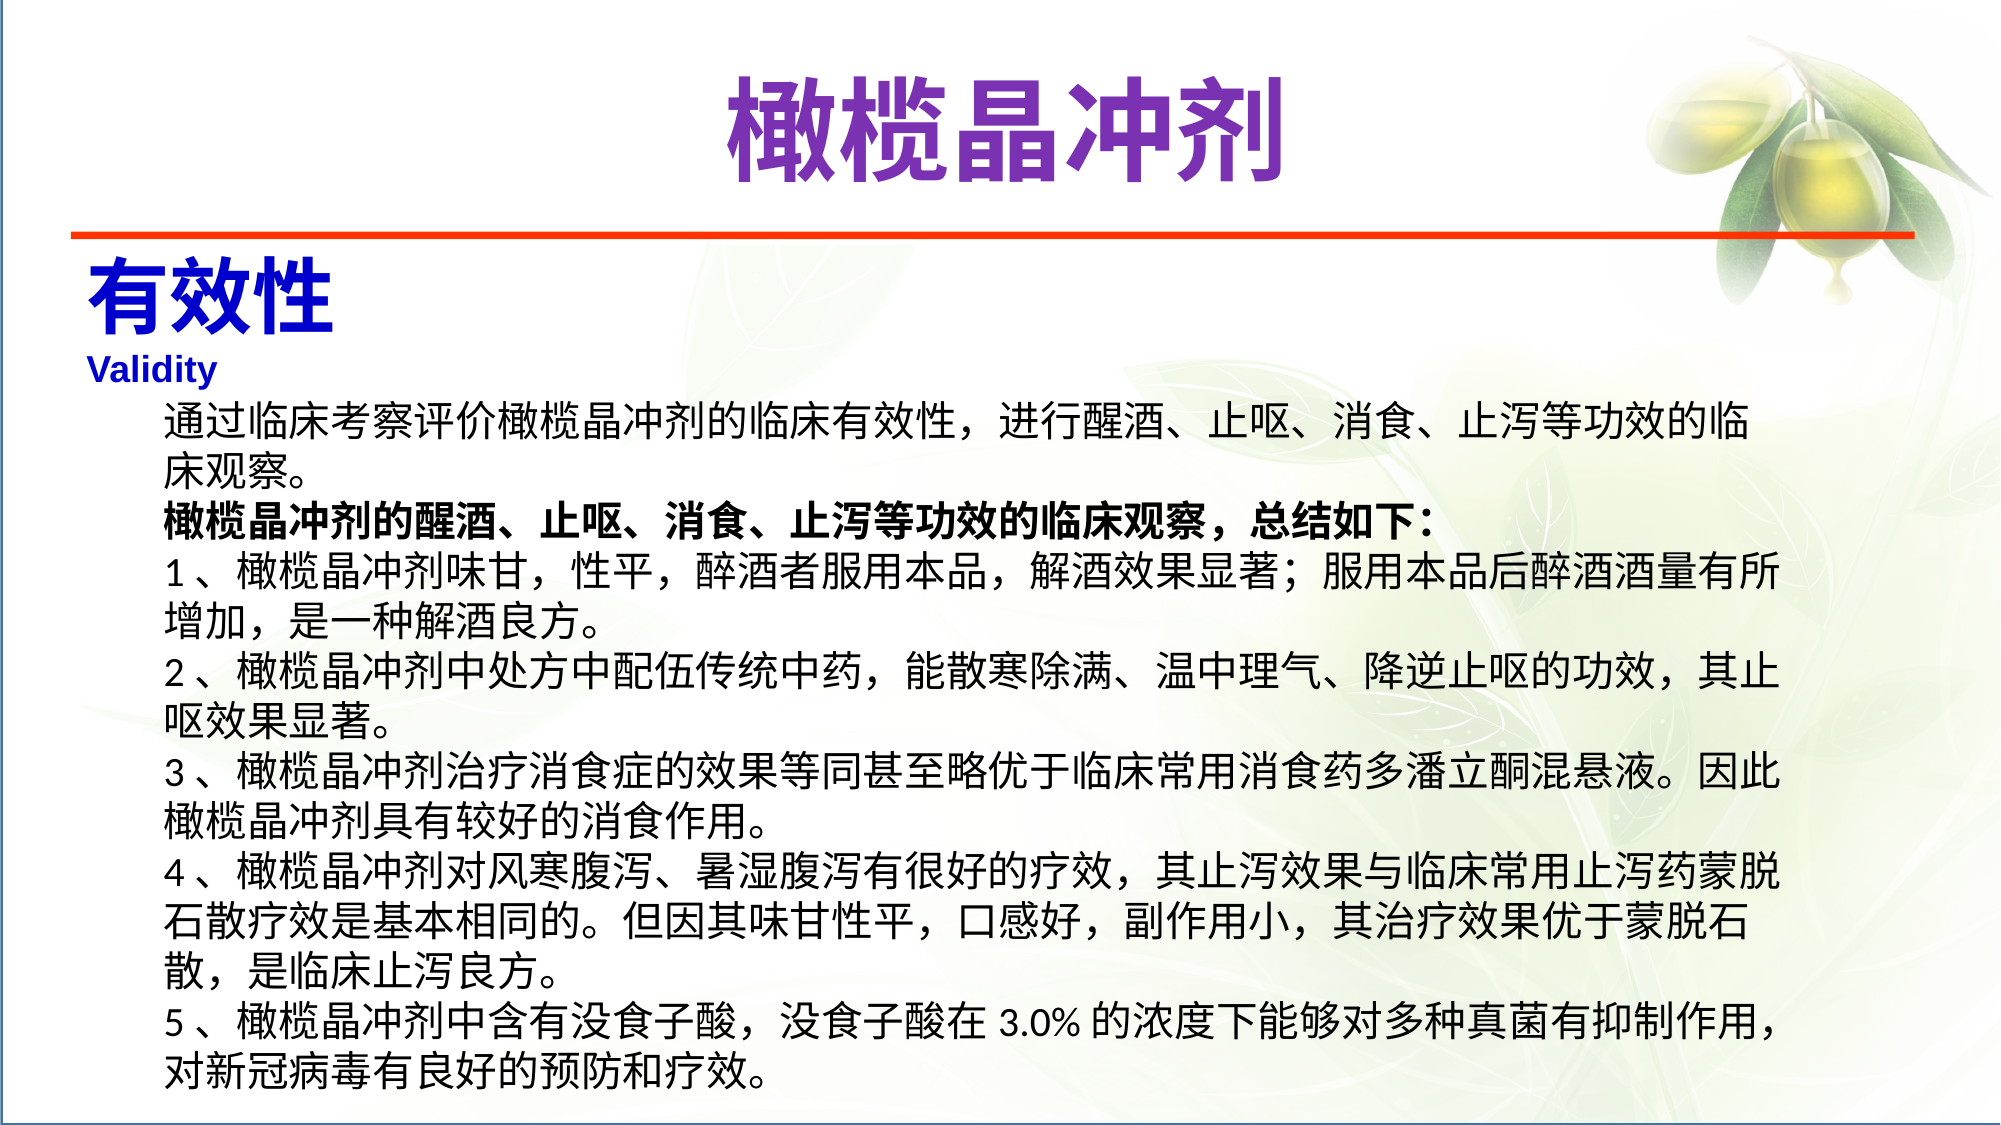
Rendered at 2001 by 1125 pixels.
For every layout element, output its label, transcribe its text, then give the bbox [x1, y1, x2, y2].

text_box [70, 231, 1915, 240]
text_box 橄榄晶冲剂 [710, 27, 1387, 231]
text_box 橄榄晶冲剂 [710, 240, 1387, 246]
text_box 有效性 Validity [71, 240, 615, 397]
text_box 通过临床考察评价橄榄晶冲剂的临床有效性，进行醒酒、止呕、消食、止泻等功效的临床观察。 橄榄晶冲剂的醒酒、止呕、消食、止泻等功效的临床观察，总结如下： 1、橄榄晶冲剂味甘，性平，醉酒者服用本品，解酒效果显著；服用本品后醉酒酒量有所增加，是一种解酒良方。 2、橄榄晶冲剂中处方中配伍传统中药，能散寒除满、温中理气、降逆止呕的功效，其止呕效果显著。 3、橄榄晶冲剂治疗消食症的效果等同甚至略优于临床常用消食药多潘立酮混悬液。因此橄榄晶冲剂具有较好的消食作用。 4、橄榄晶冲剂对风寒腹泻、暑湿腹泻有很好的疗效，其止泻效果与临床常用止泻药蒙脱石散疗效是基本相同的。但因其味甘性平，口感好，副作用小，其治疗效果优于蒙脱石散，是临床止泻良方。 5、橄榄晶冲剂中含有没食子酸，没食子酸在3.0%的浓度下能够对多种真菌有抑制作用，对新冠病毒有良好的预防和疗效。 [148, 387, 1805, 1125]
